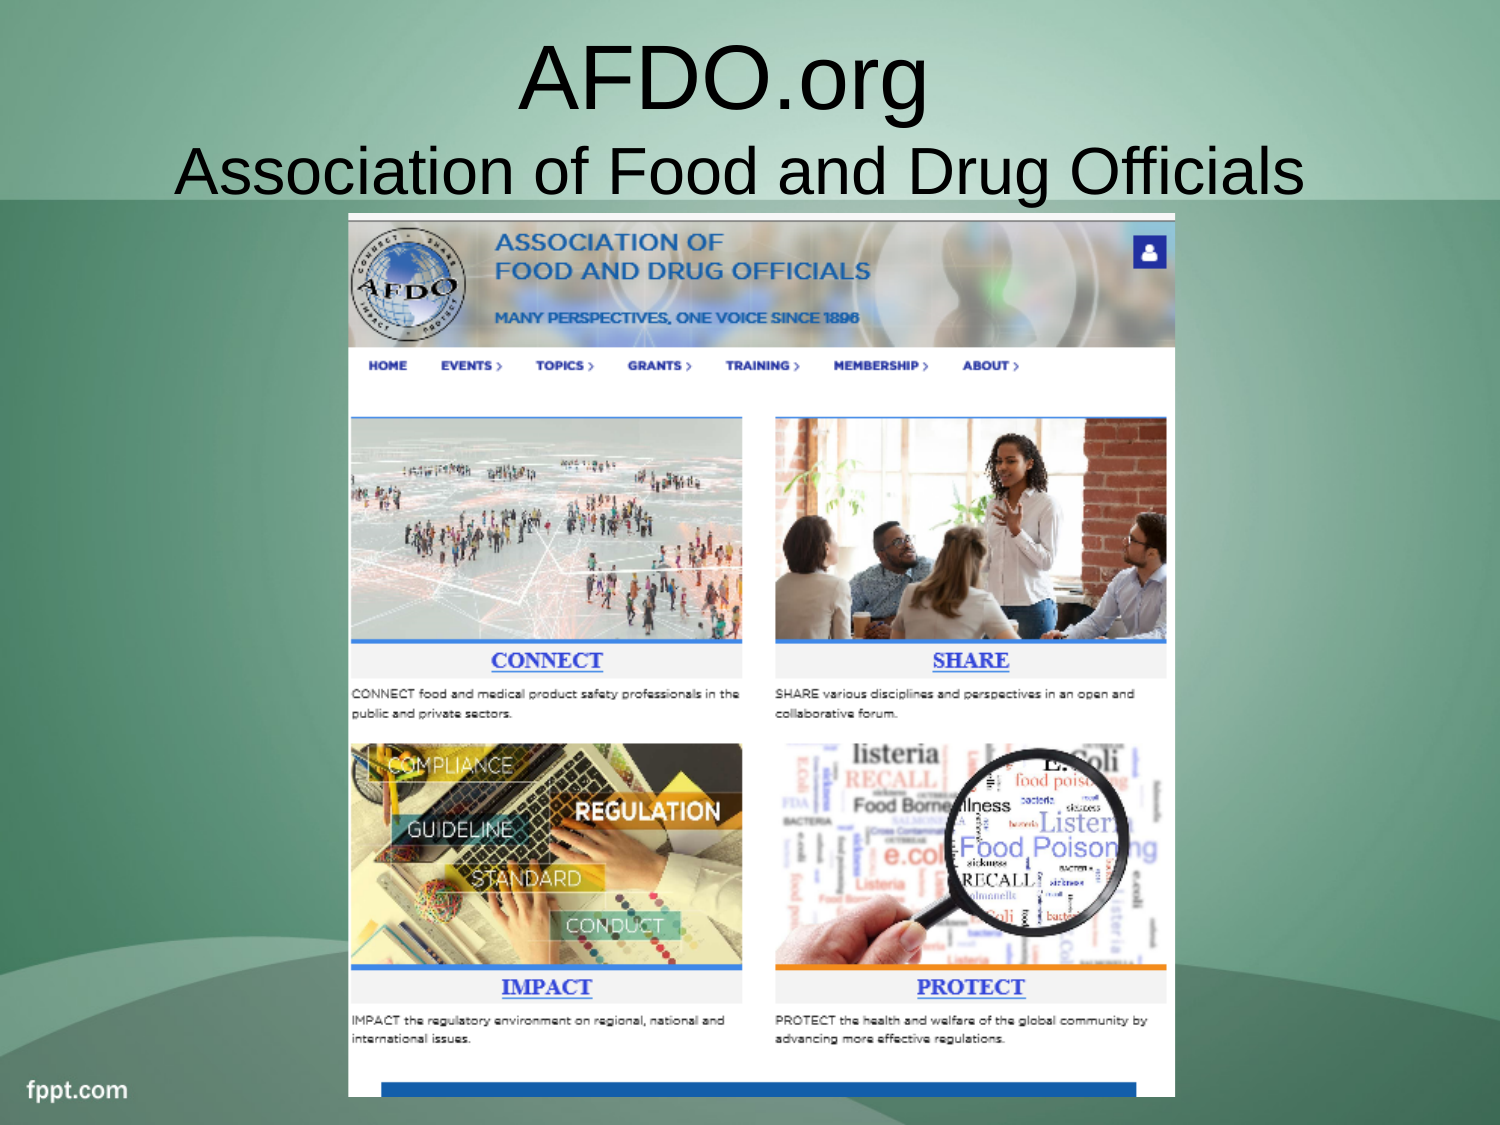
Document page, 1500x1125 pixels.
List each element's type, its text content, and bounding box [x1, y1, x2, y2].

picture [0, 0, 1500, 1125]
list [348, 213, 1176, 1097]
title AFDO.org Association of Food and Drug Officials [75, 19, 1425, 207]
